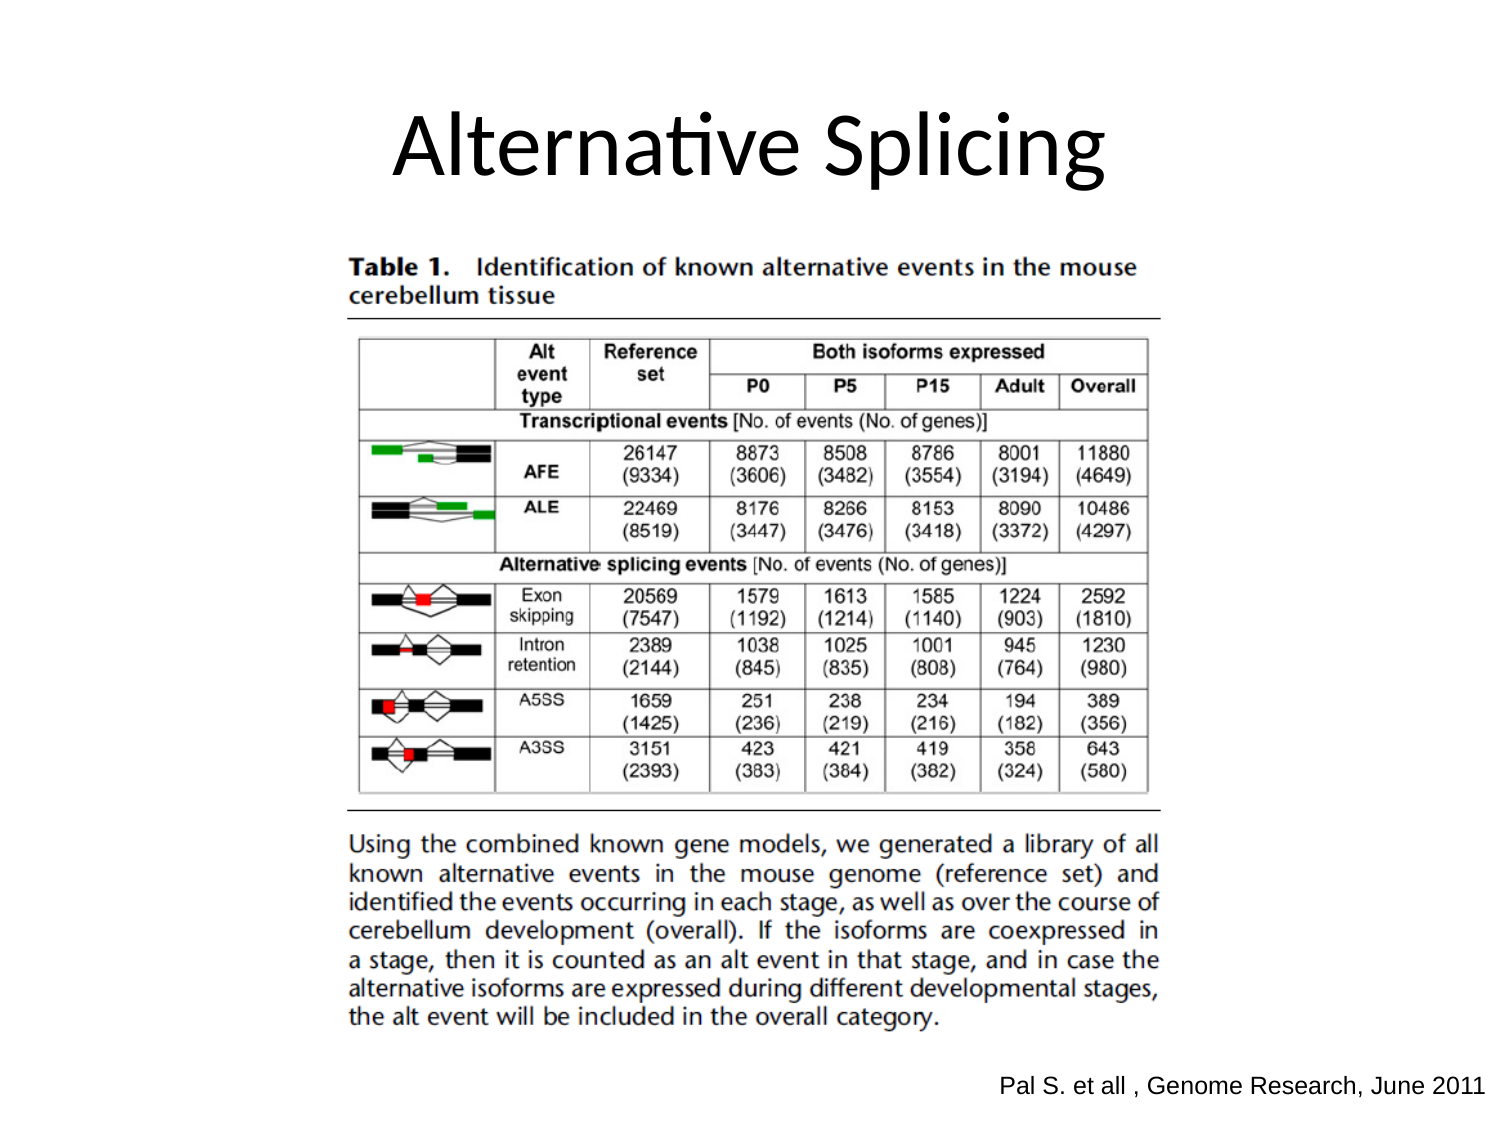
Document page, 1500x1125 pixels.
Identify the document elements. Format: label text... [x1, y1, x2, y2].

text_box Pal S. et all , Genome Research, June 2011 [984, 1062, 1500, 1108]
picture [328, 237, 1176, 1052]
title Alternative Splicing [75, 45, 1425, 233]
